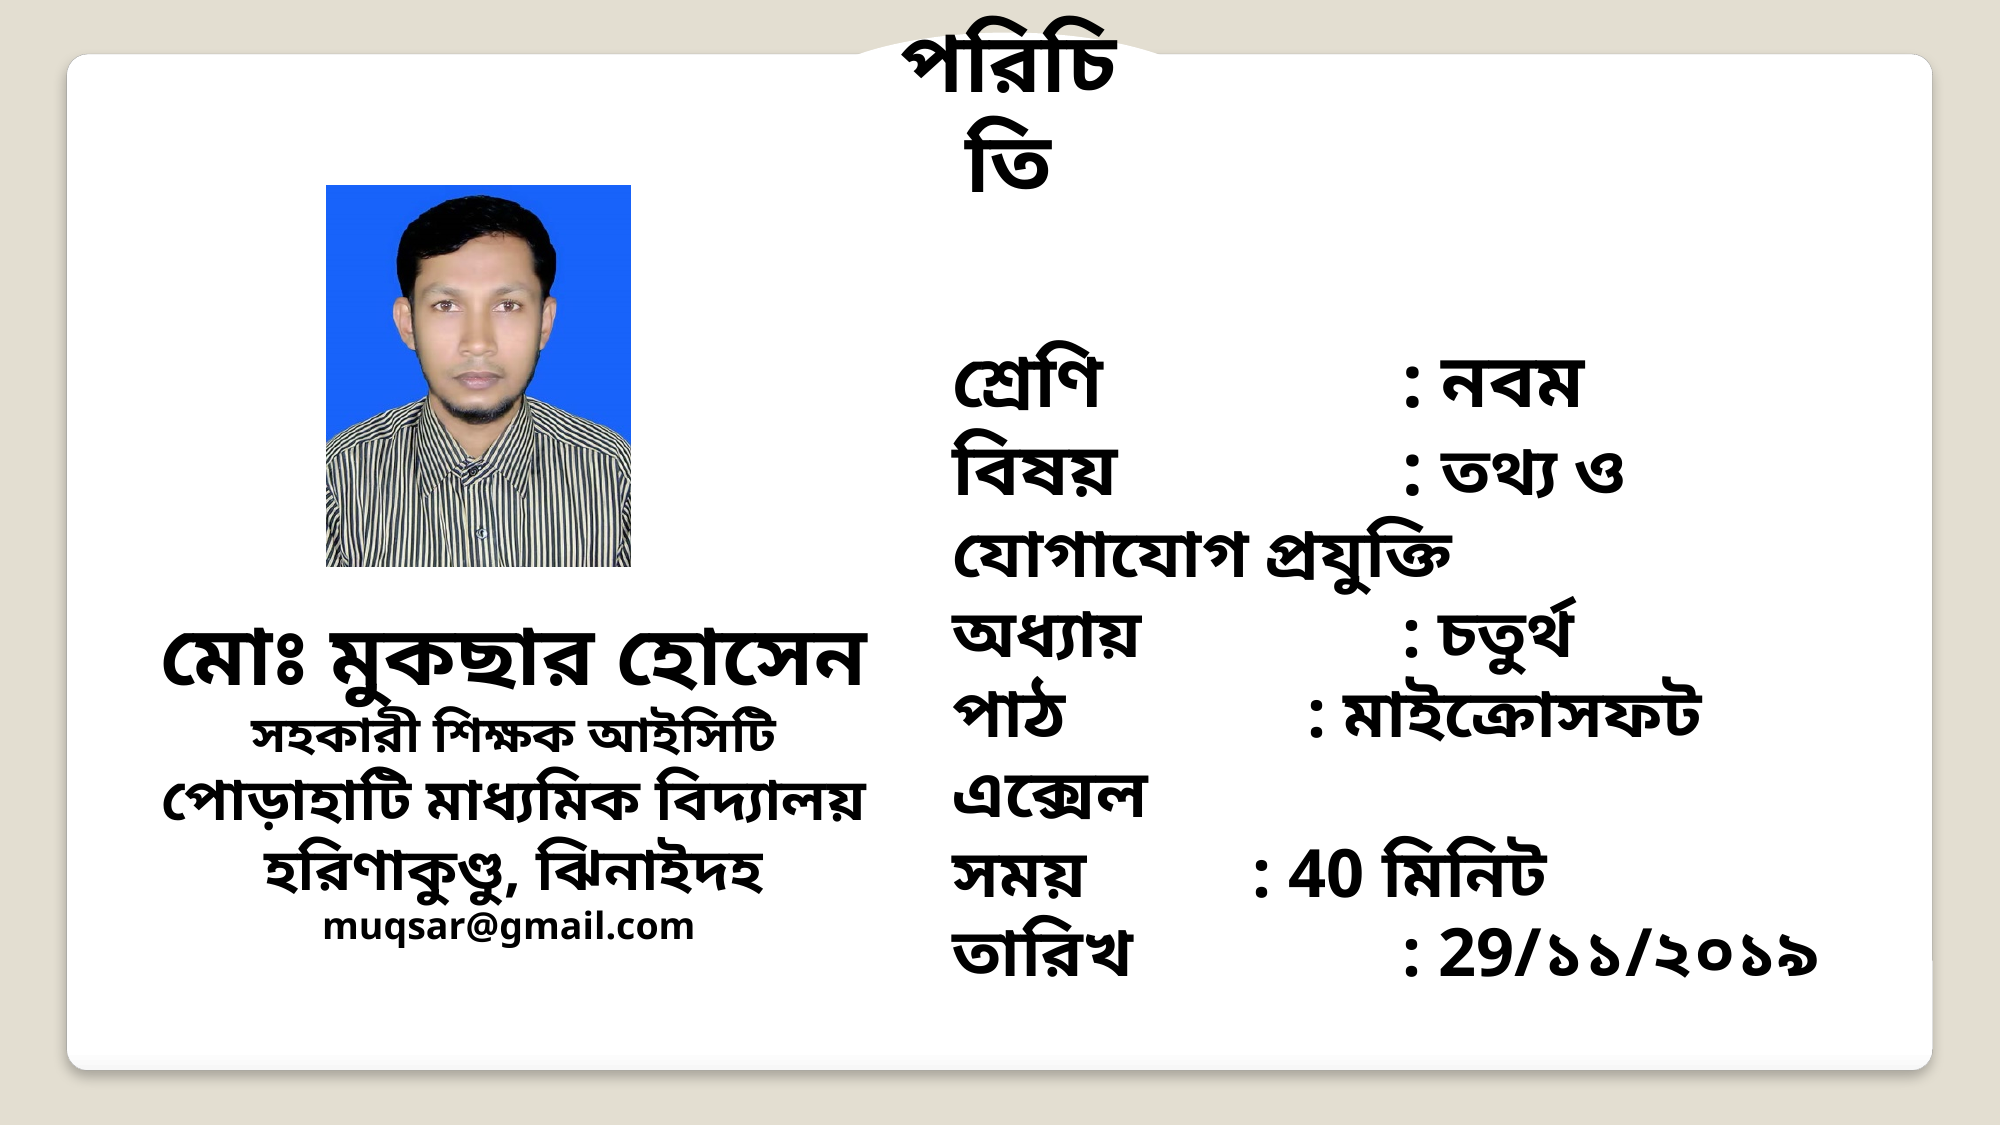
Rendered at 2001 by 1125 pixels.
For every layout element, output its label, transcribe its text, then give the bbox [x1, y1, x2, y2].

text_box পরিচিতি [790, 29, 1227, 189]
text_box মোঃ মুকছার হোসেন সহকারী শিক্ষক আইসিটি পোড়াহাটি মাধ্যমিক বিদ্যালয় হরিণাকুণ্ডু, ঝিনাইদহ muqsar@gmail.com [105, 592, 915, 1003]
text_box শ্রেণি : নবম বিষয় : তথ্য ও যোগাযোগ প্রযুক্তি অধ্যায় : চতুর্থ পাঠ : মাইক্রোসফট এক্সেল সময় : 40 মিনিট তারিখ : 29/১১/২০১৯ [935, 372, 1863, 951]
picture [325, 184, 631, 567]
